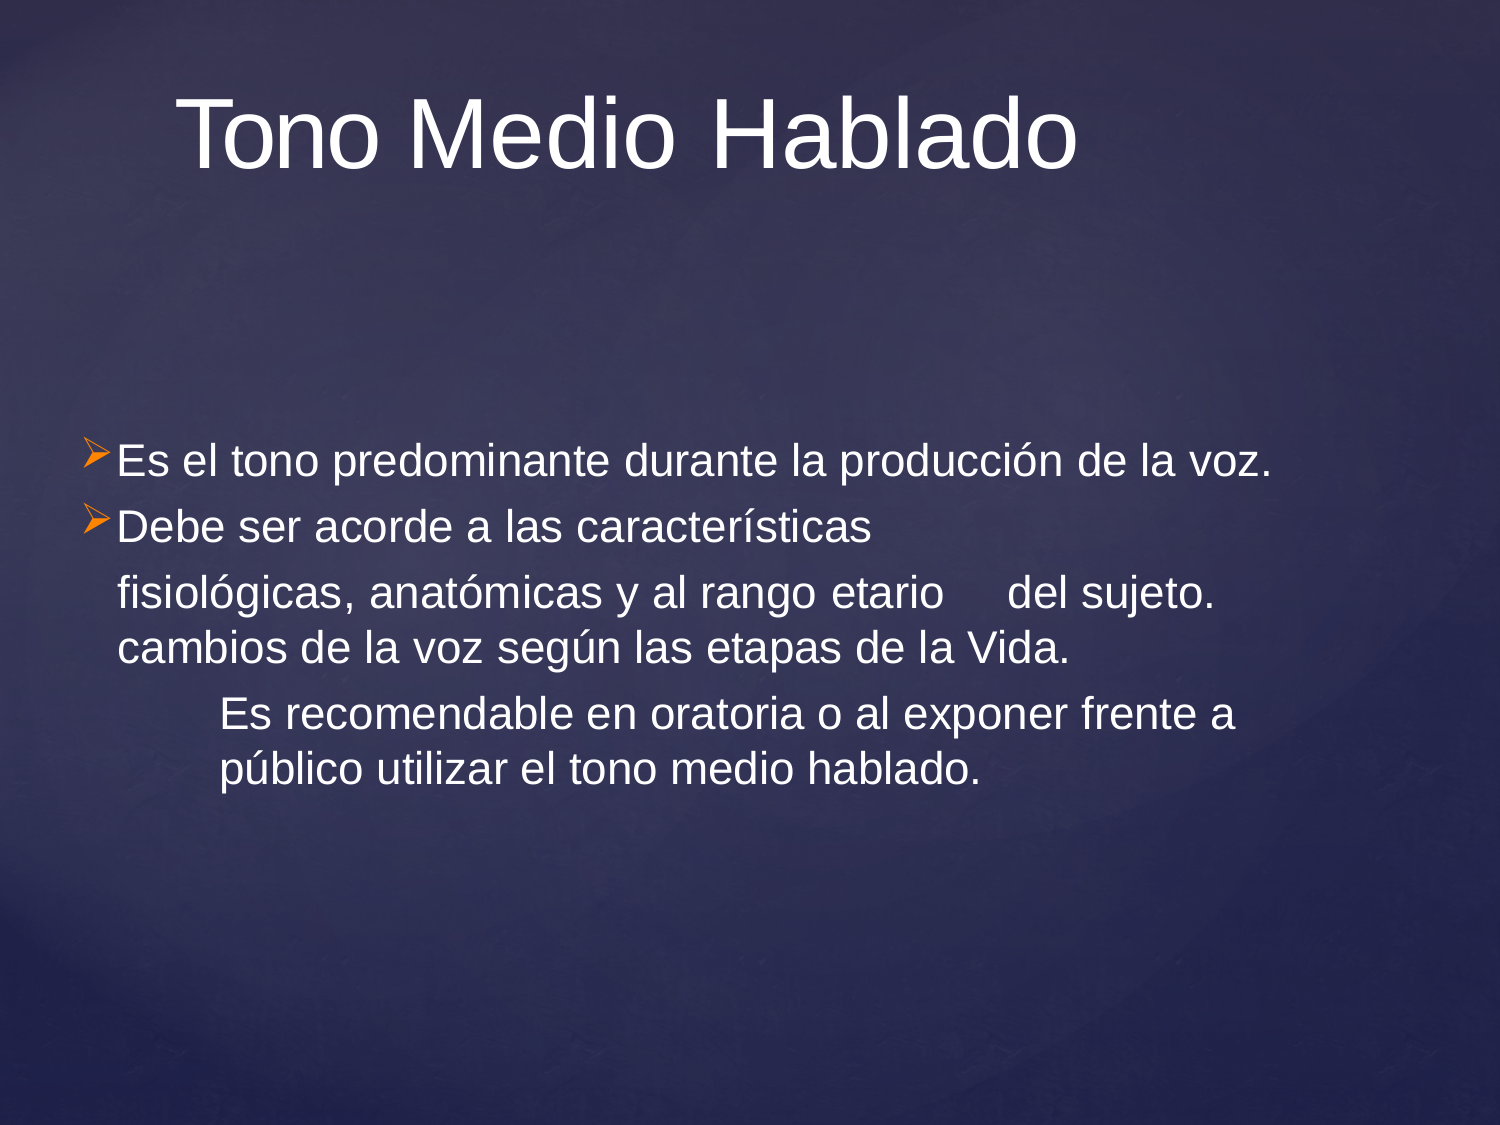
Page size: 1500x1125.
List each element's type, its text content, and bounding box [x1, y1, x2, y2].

title Tono Medio Hablado [172, 0, 1095, 189]
text_box Es el tono predominante durante la producción de la voz. Debe ser acorde a las características fisiológicas, anatómicas y al rango etario del sujeto. cambios de la voz según las etapas de la Vida. Es recomendable en oratoria o al exponer frente a público utilizar el tono medio hablado. [77, 212, 1278, 794]
